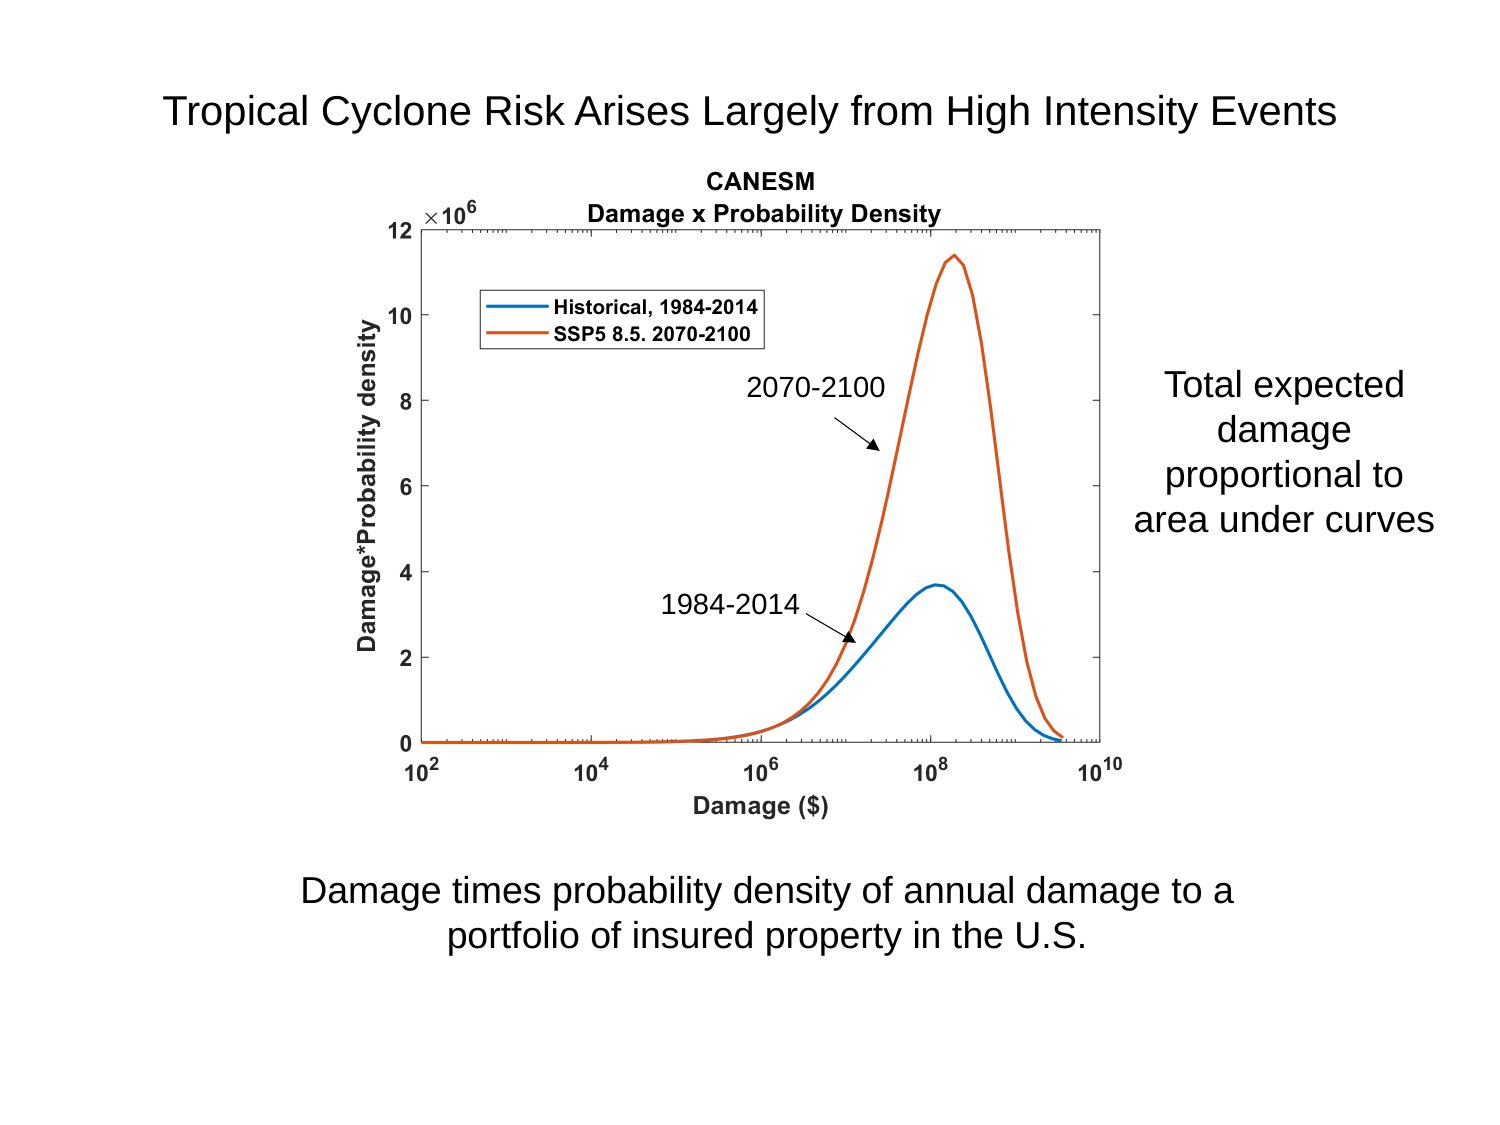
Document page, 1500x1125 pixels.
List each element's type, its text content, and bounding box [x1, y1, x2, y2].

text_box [805, 613, 856, 643]
text_box Tropical Cyclone Risk Arises Largely from High Intensity Events [147, 76, 1422, 141]
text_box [834, 417, 880, 451]
text_box Damage times probability density of annual damage to a portfolio of insured property in the U.S. [215, 858, 1319, 963]
picture [307, 159, 1183, 820]
text_box Total expected damage proportional to area under curves [1183, 352, 1458, 548]
